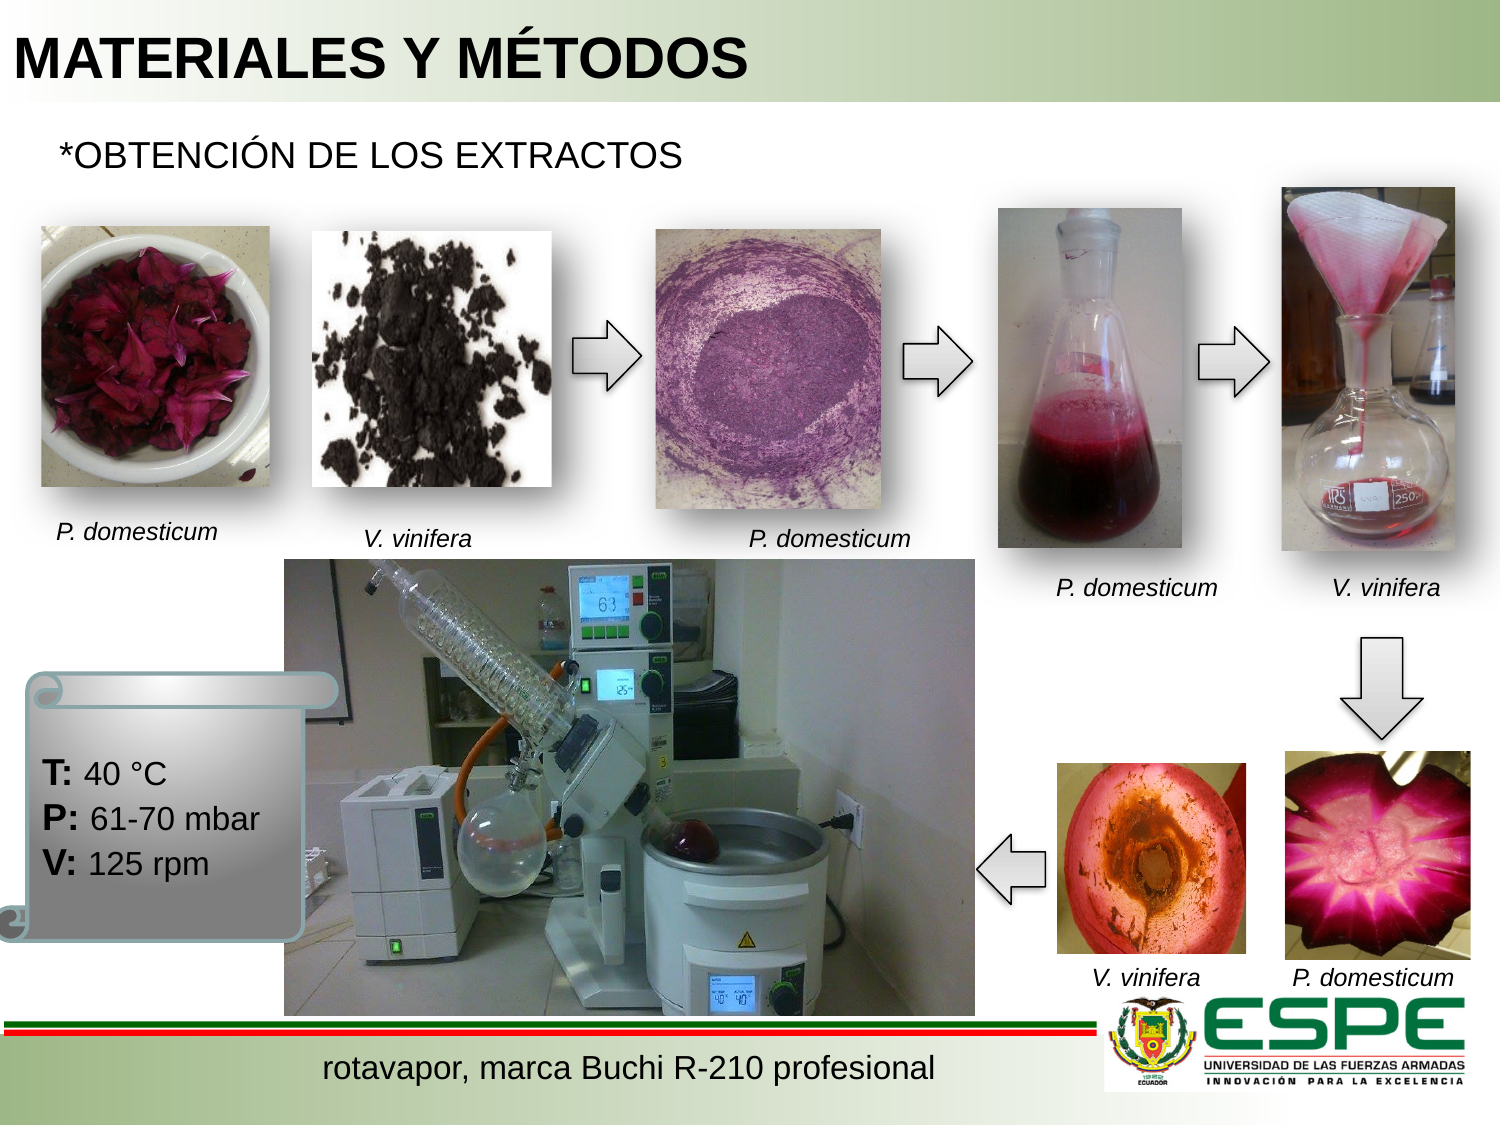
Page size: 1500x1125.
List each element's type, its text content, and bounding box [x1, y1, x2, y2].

picture [1273, 751, 1482, 954]
text_box V. vinifera [1076, 954, 1306, 999]
text_box [601, 319, 643, 392]
text_box V. vinifera [348, 515, 577, 557]
text_box [980, 833, 1047, 906]
picture [1186, 187, 1500, 551]
picture [1104, 987, 1483, 1092]
text_box V. vinifera [1316, 564, 1500, 609]
text_box P. domesticum [41, 508, 270, 553]
picture [997, 207, 1182, 548]
text_box P. domesticum [734, 515, 963, 557]
text_box P. domesticum [1041, 564, 1270, 609]
text_box P. domesticum [1306, 954, 1500, 999]
text_box *OBTENCIÓN DE LOS EXTRACTOS [44, 123, 699, 184]
text_box T: 40 °C P: 61-70 mbar V: 125 rpm [0, 671, 279, 943]
text_box [1339, 637, 1424, 741]
picture [655, 229, 882, 509]
text_box [902, 325, 974, 398]
picture [1056, 763, 1247, 954]
picture [41, 225, 270, 487]
picture [311, 231, 552, 488]
picture [284, 558, 975, 1016]
text_box rotavapor, marca Buchi R-210 profesional [284, 1038, 975, 1094]
text_box MATERIALES Y MÉTODOS [0, 13, 798, 98]
